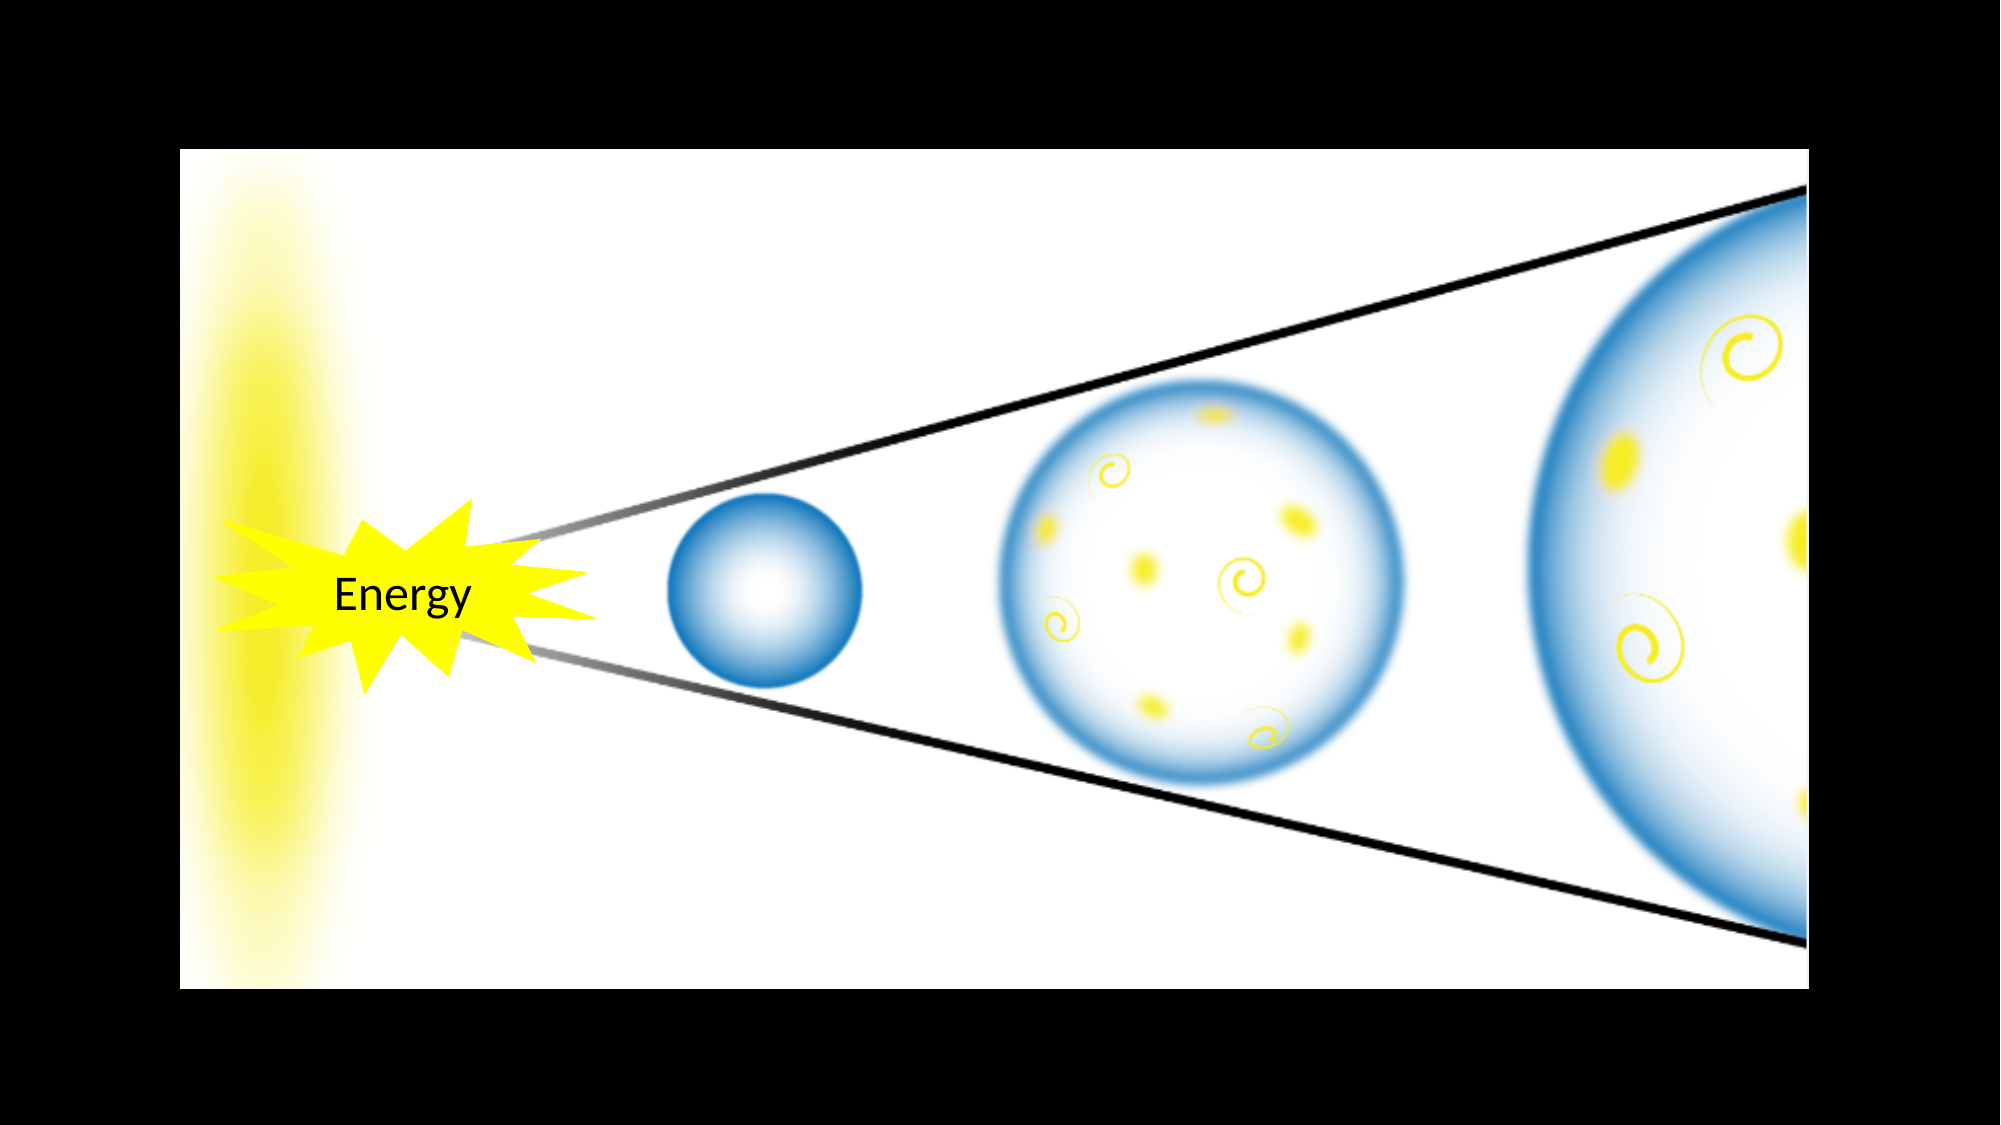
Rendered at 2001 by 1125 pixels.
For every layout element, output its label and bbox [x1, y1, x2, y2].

list [179, 149, 1809, 989]
